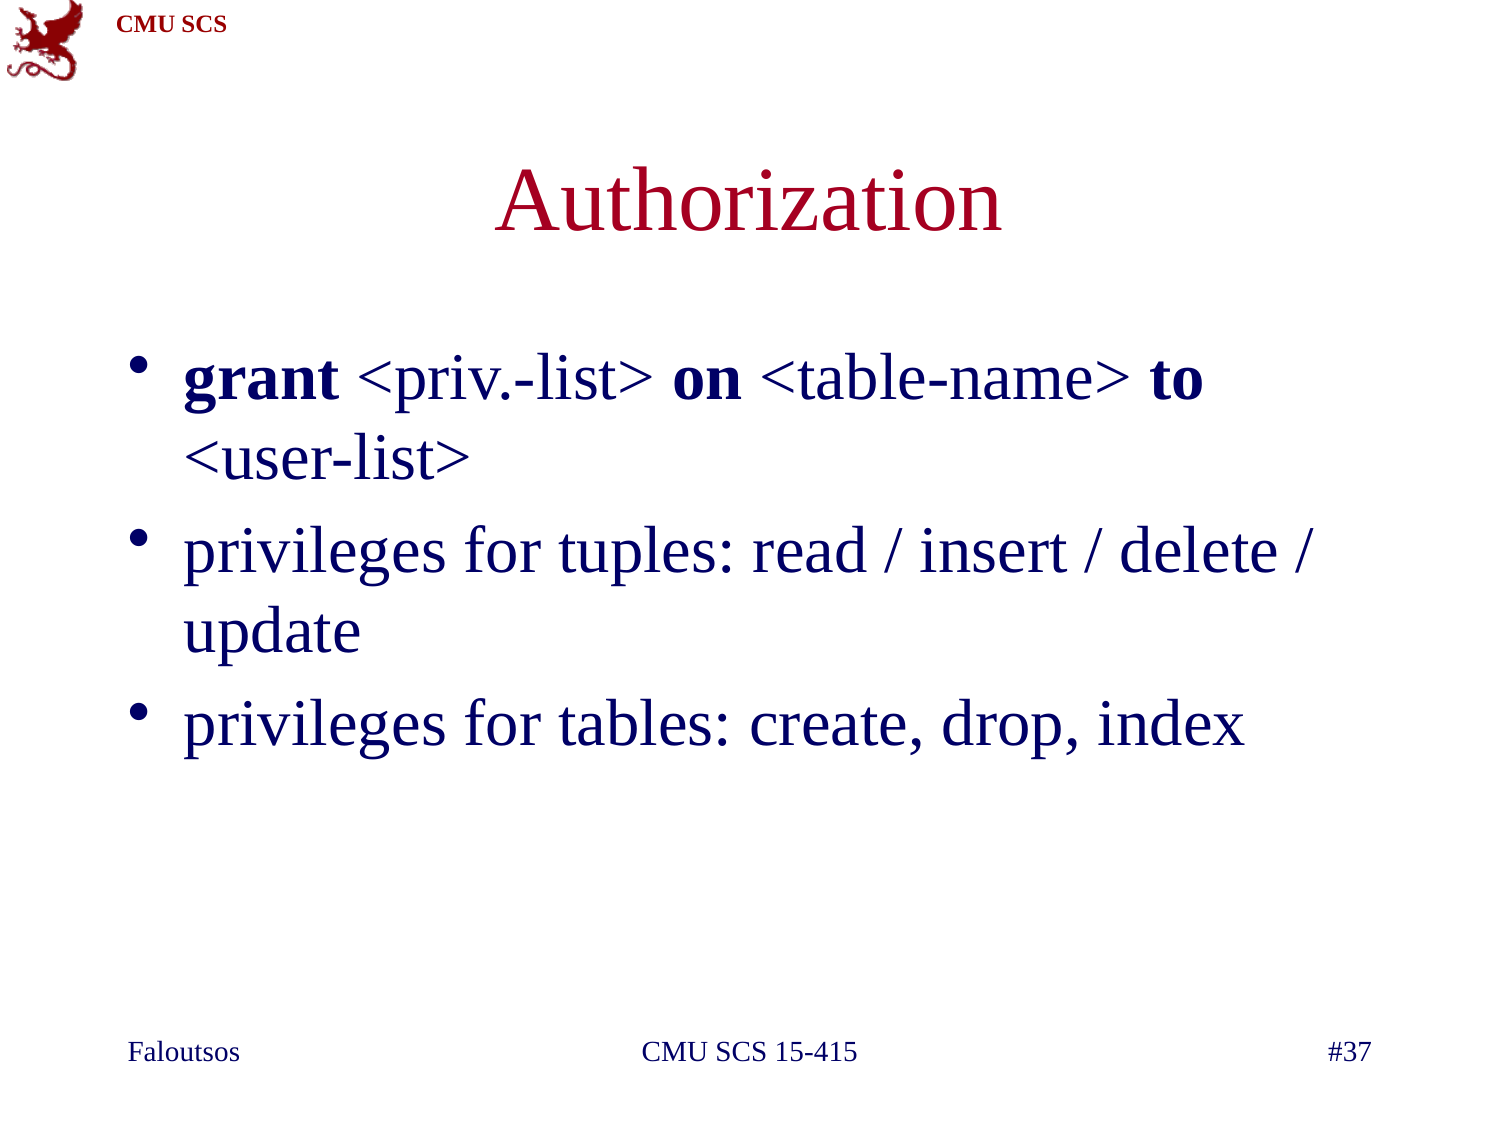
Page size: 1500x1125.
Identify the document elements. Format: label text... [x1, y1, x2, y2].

title Authorization [112, 99, 1388, 288]
list grant <priv.-list> on <table-name> to <user-list> privileges for tuples: read / insert / delete / update privileges for tables: create, drop, index [112, 324, 1388, 1001]
footer CMU SCS 15-415 [512, 1024, 988, 1101]
slide_number Faloutsos [112, 1024, 426, 1101]
slide_number #37 [1074, 1024, 1388, 1101]
picture [6, 0, 85, 82]
